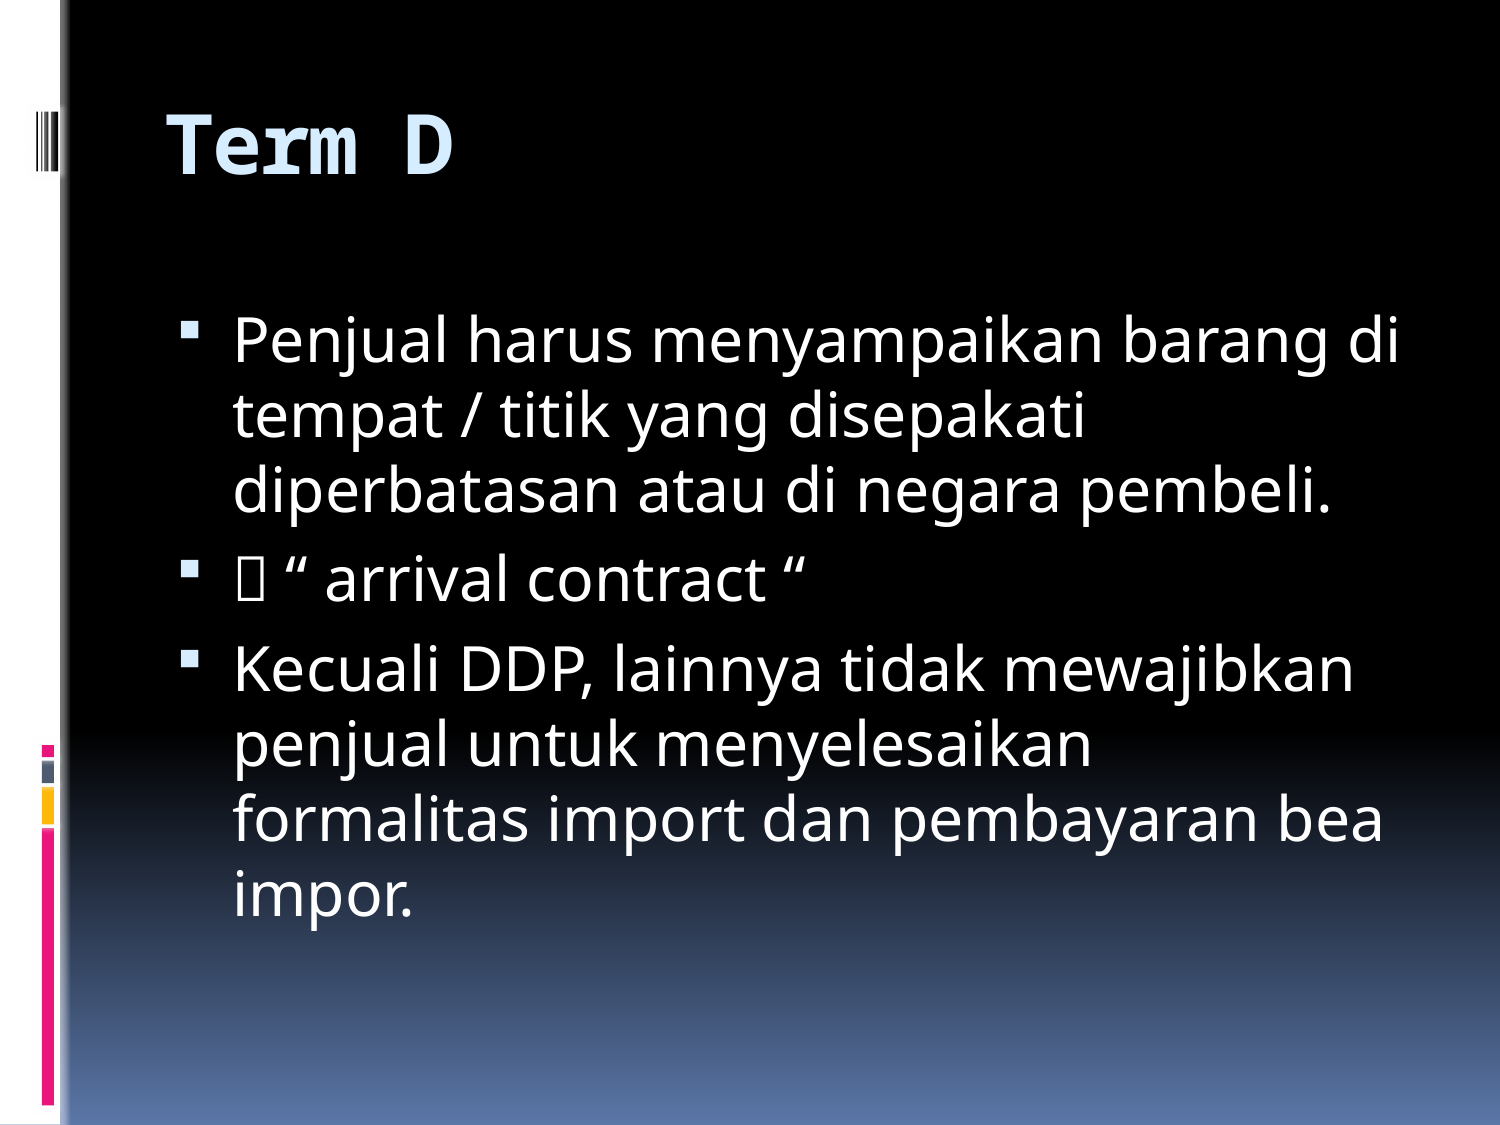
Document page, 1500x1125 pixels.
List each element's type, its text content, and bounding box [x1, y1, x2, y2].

title Term D [150, 83, 1425, 234]
list Penjual harus menyampaikan barang di tempat / titik yang disepakati diperbatasan atau di negara pembeli.  “ arrival contract “ Kecuali DDP, lainnya tidak mewajibkan penjual untuk menyelesaikan formalitas import dan pembayaran bea impor. [150, 292, 1425, 1043]
